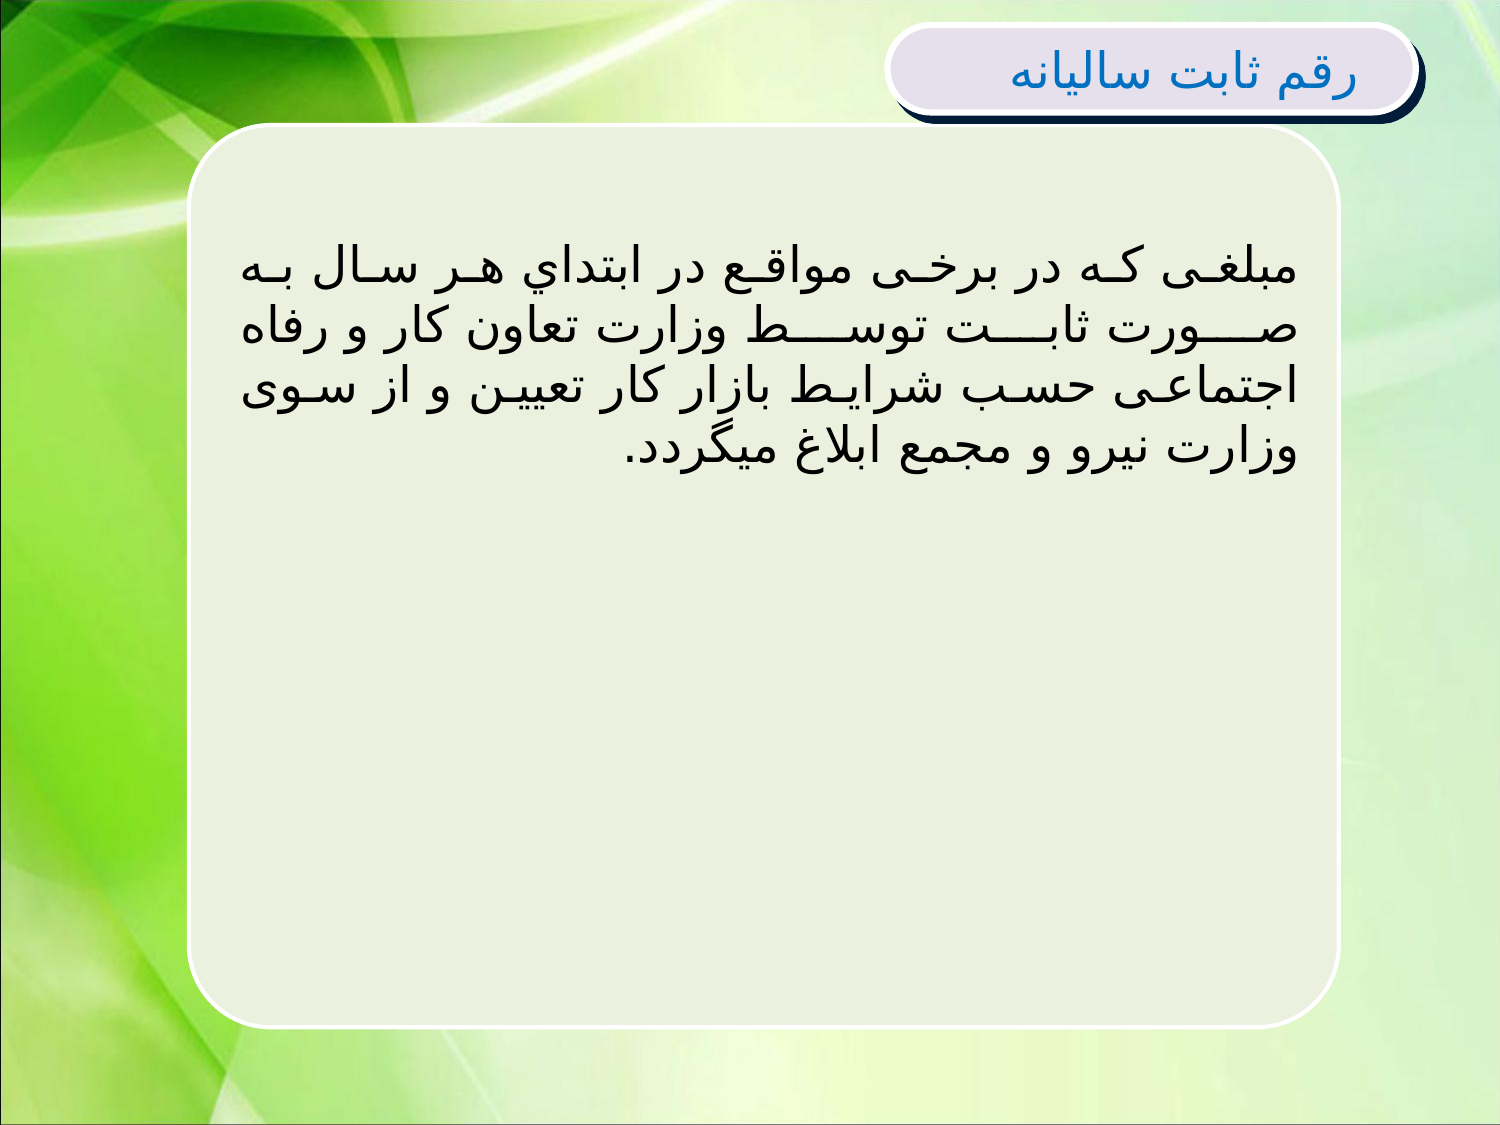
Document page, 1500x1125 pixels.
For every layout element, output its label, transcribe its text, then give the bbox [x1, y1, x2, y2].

text_box رقم ثابت ساليانه [887, 24, 1416, 113]
text_box مبلغی که در برخی مواقع در ابتداي هر سال به­ صورت ثابت توسط وزارت تعاون کار و رفاه اجتماعی حسب شرایط بازار کار تعیین و از سوی وزارت نیرو و مجمع ابلاغ می­گردد. [225, 224, 1329, 1125]
picture [0, 0, 1500, 1125]
text_box [188, 124, 1339, 1014]
